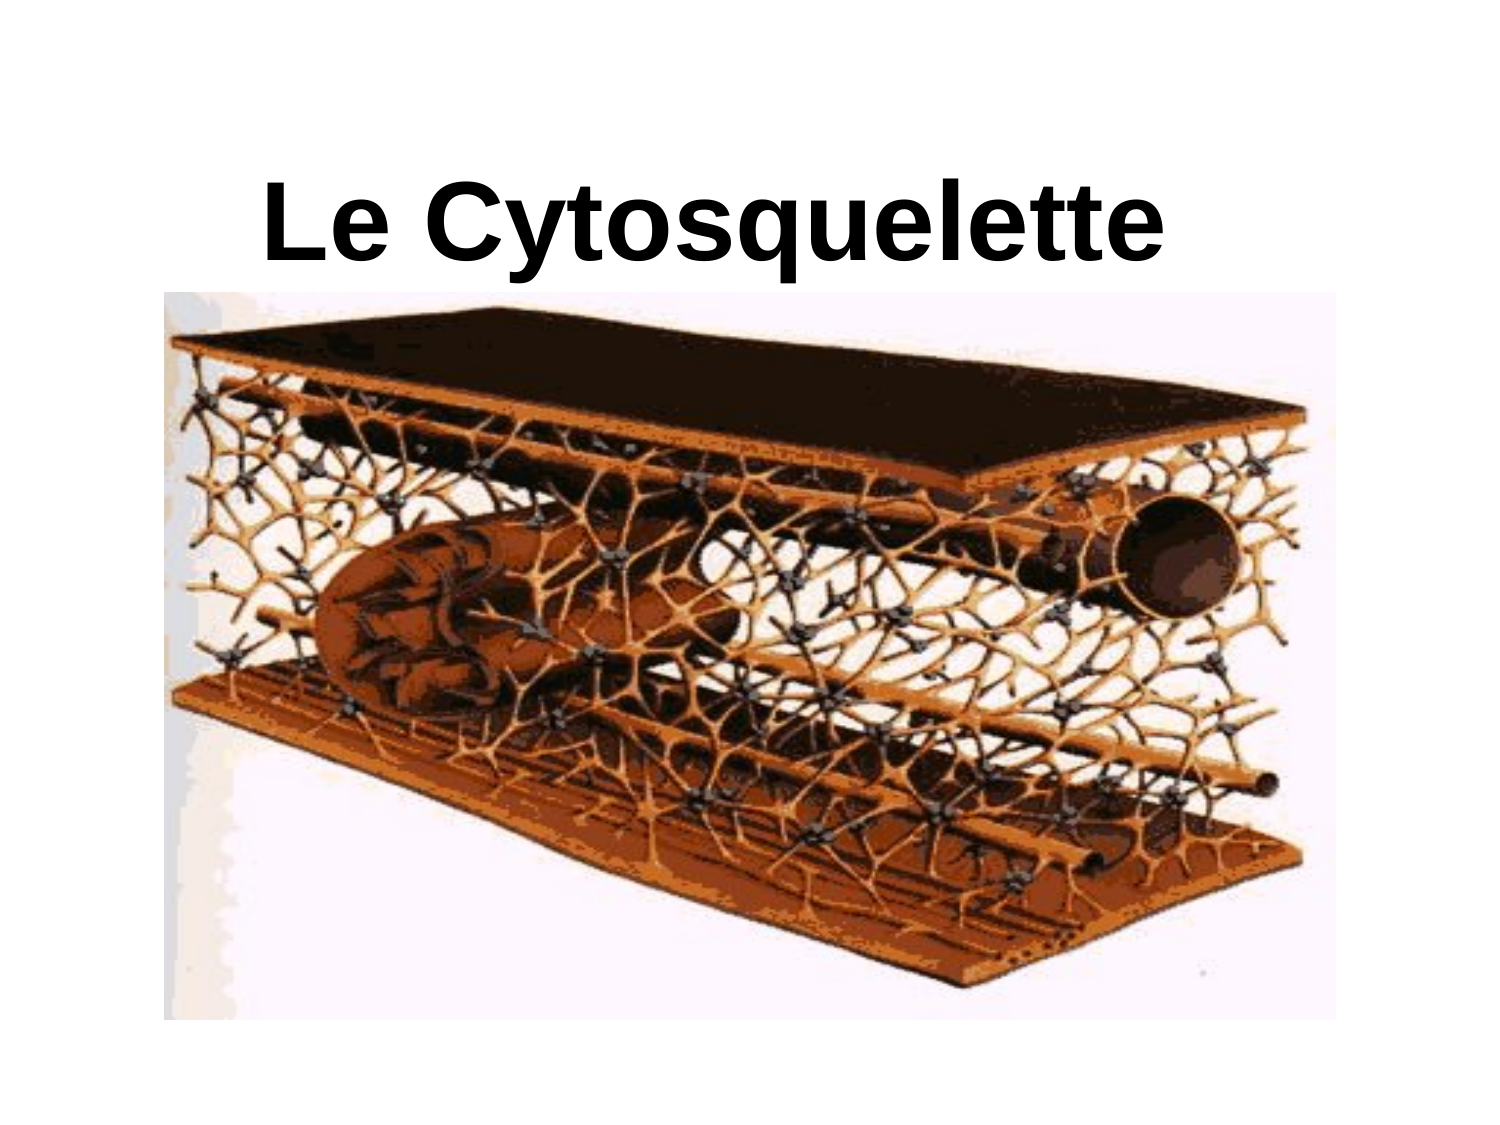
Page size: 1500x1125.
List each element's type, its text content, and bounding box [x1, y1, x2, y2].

text_box Le Cytosquelette [246, 140, 1278, 291]
picture [163, 292, 1337, 1020]
